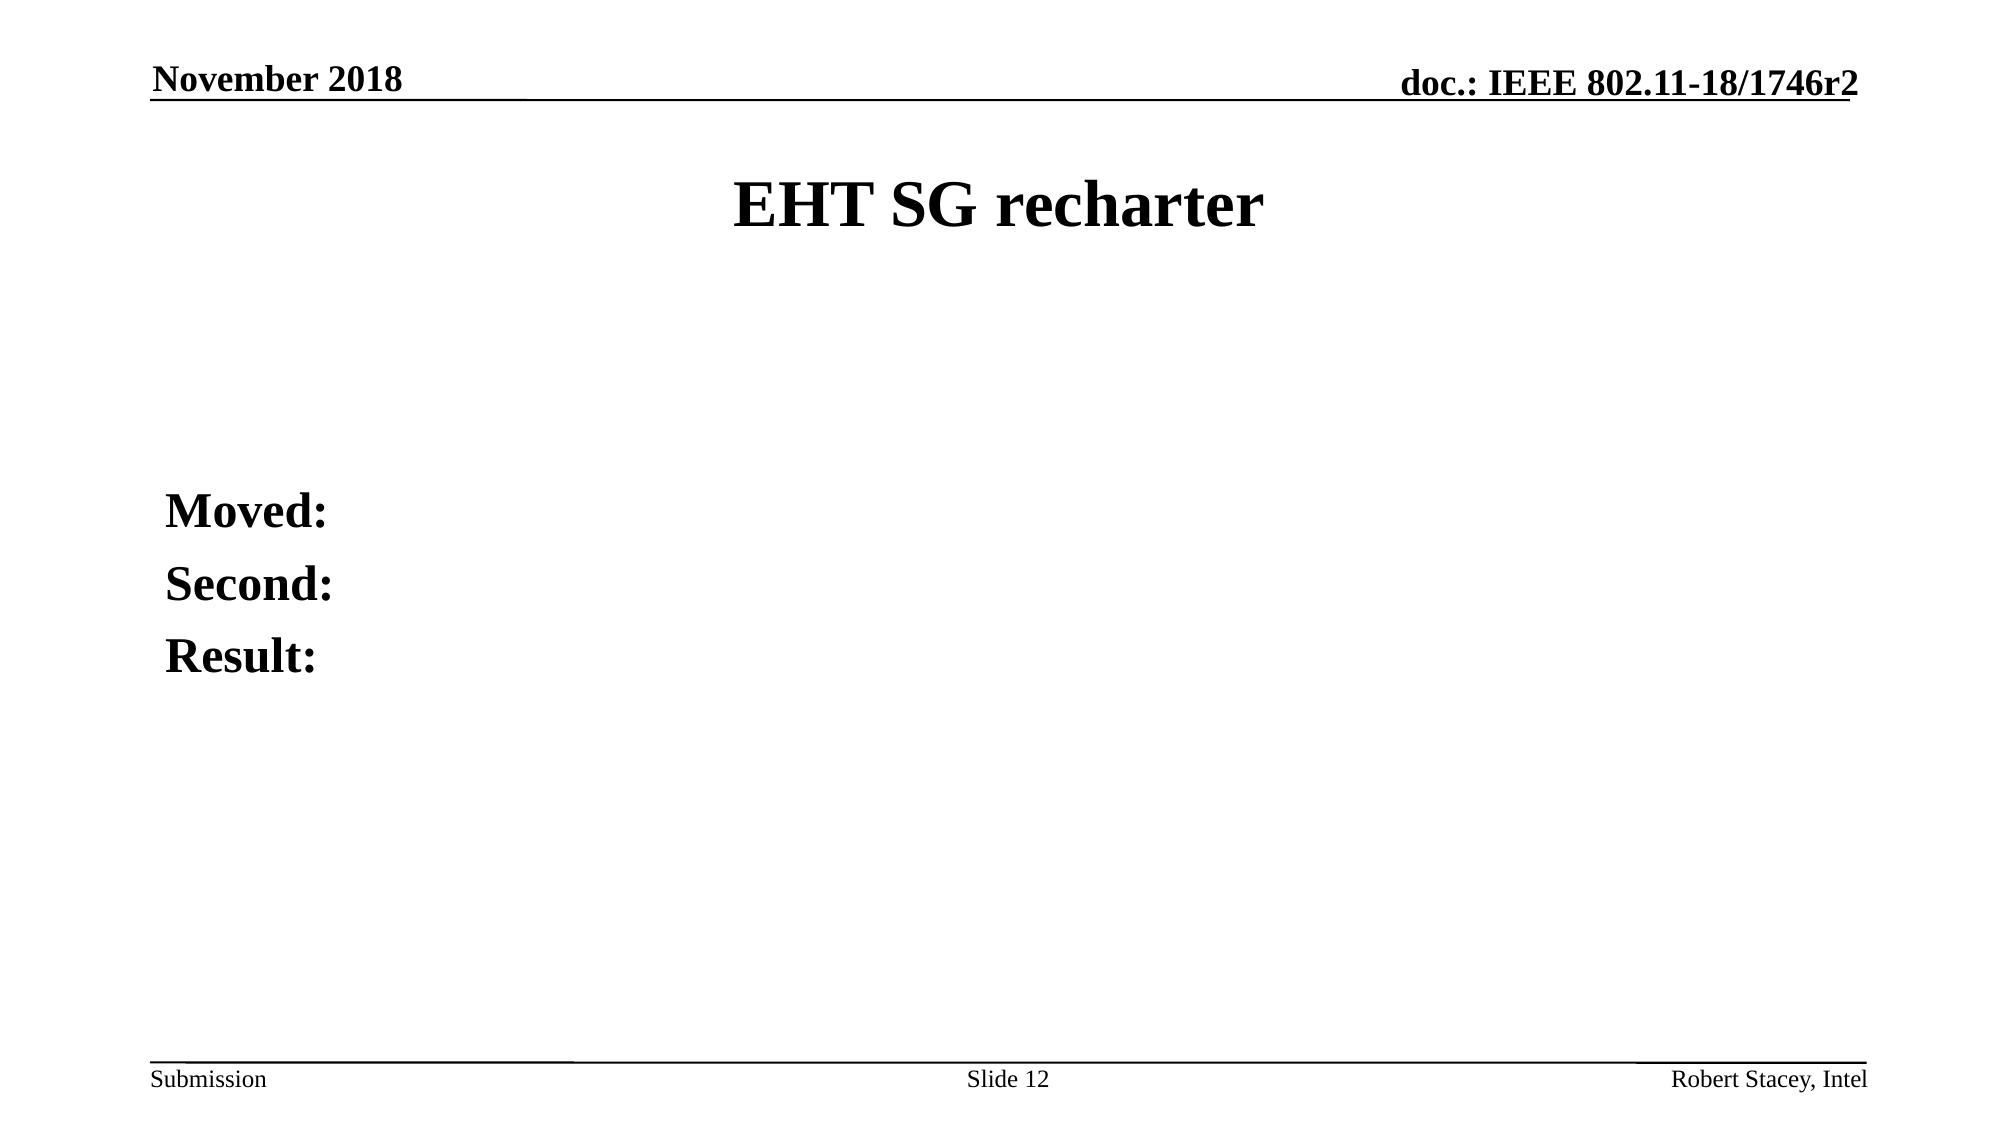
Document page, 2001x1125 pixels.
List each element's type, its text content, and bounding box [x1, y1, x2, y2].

list Moved: Second: Result: [149, 324, 1850, 1000]
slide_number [152, 54, 563, 100]
title EHT SG recharter [149, 112, 1850, 288]
footer Robert Stacey, Intel [1171, 1061, 1869, 1093]
slide_number Slide 12 [950, 1061, 1067, 1123]
